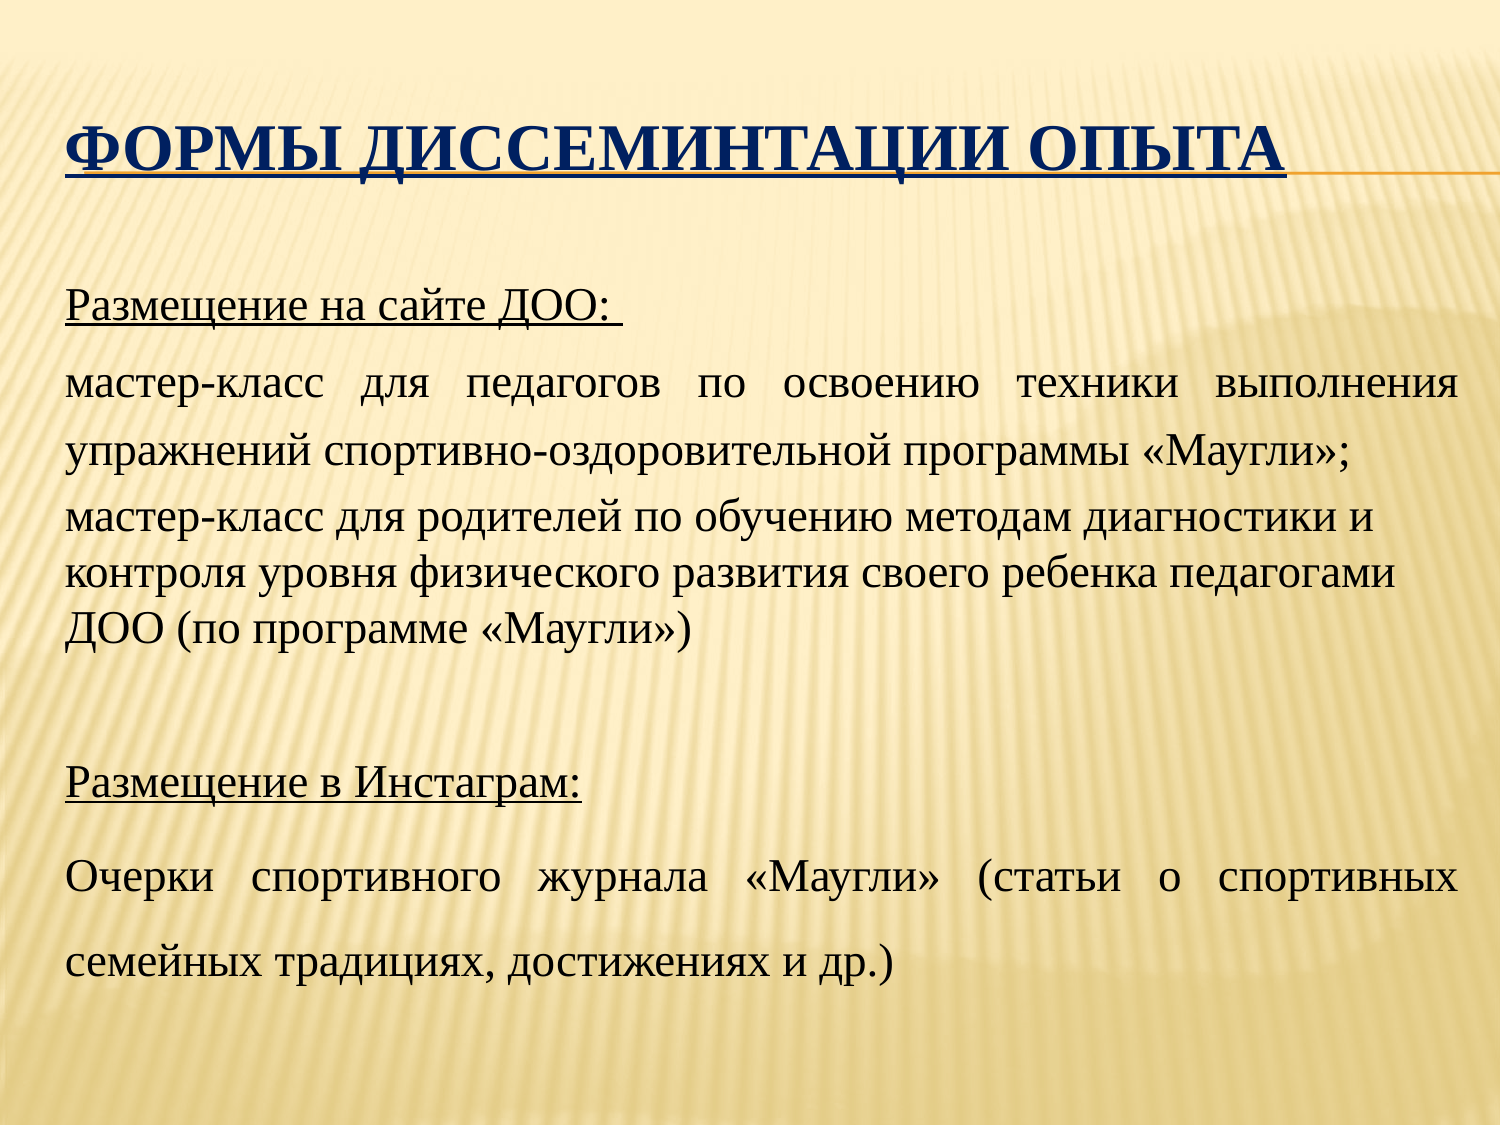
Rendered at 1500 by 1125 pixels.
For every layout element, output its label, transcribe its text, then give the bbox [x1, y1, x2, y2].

list Размещение на сайте ДОО: мастер-класс для педагогов по освоению техники выполнения упражнений спортивно-оздоровительной программы «Маугли»; мастер-класс для родителей по обучению методам диагностики и контроля уровня физического развития своего ребенка педагогами ДОО (по программе «Маугли») Размещение в Инстаграм: Очерки спортивного журнала «Маугли» (статьи о спортивных семейных традициях, достижениях и др.) [50, 254, 1475, 998]
title Формы диссеминтации опыта [50, 75, 1475, 213]
